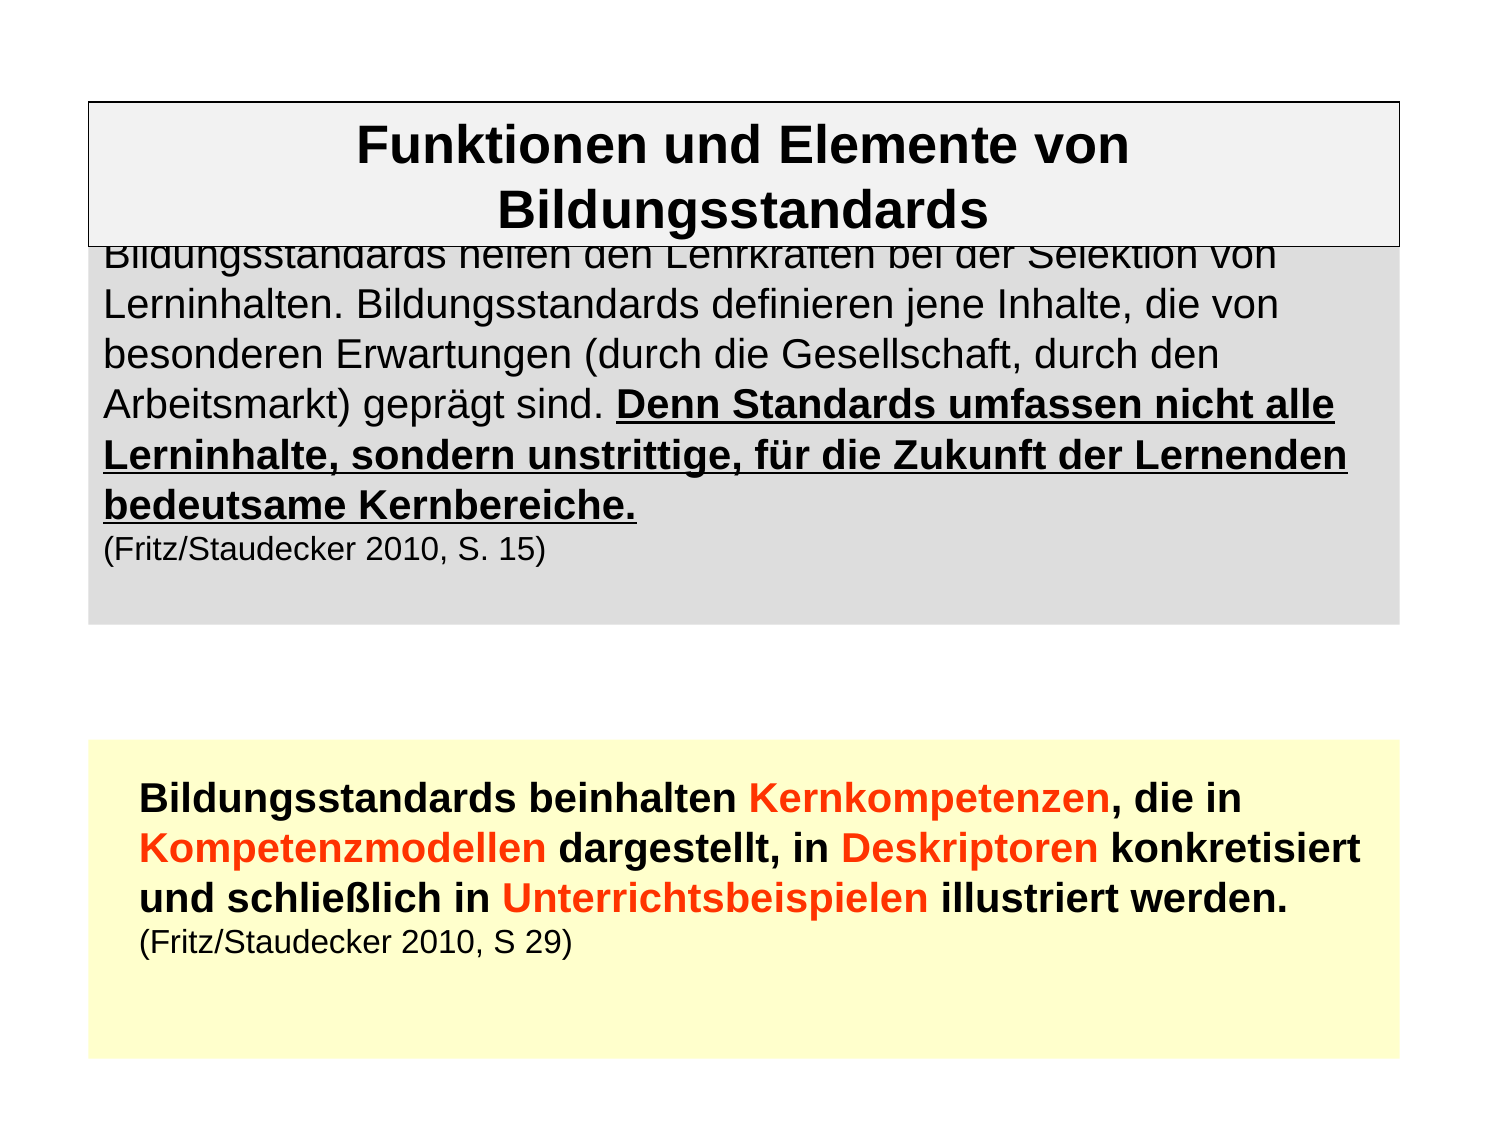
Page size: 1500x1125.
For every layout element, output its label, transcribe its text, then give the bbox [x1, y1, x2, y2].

text_box Bildungsstandards helfen den Lehrkräften bei der Selektion von Lerninhalten. Bildungsstandards definieren jene Inhalte, die von besonderen Erwartungen (durch die Gesellschaft, durch den Arbeitsmarkt) geprägt sind. Denn Standards umfassen nicht alle Lerninhalte, sondern unstrittige, für die Zukunft der Lernenden bedeutsame Kernbereiche. (Fritz/Staudecker 2010, S. 15) [88, 247, 1400, 625]
text_box Funktionen und Elemente von Bildungsstandards [88, 101, 1400, 247]
text_box [88, 739, 1400, 1059]
text_box Bildungsstandards beinhalten Kernkompetenzen, die in Kompetenzmodellen dargestellt, in Deskriptoren konkretisiert und schließlich in Unterrichtsbeispielen illustriert werden. (Fritz/Staudecker 2010, S 29) [123, 763, 1376, 968]
